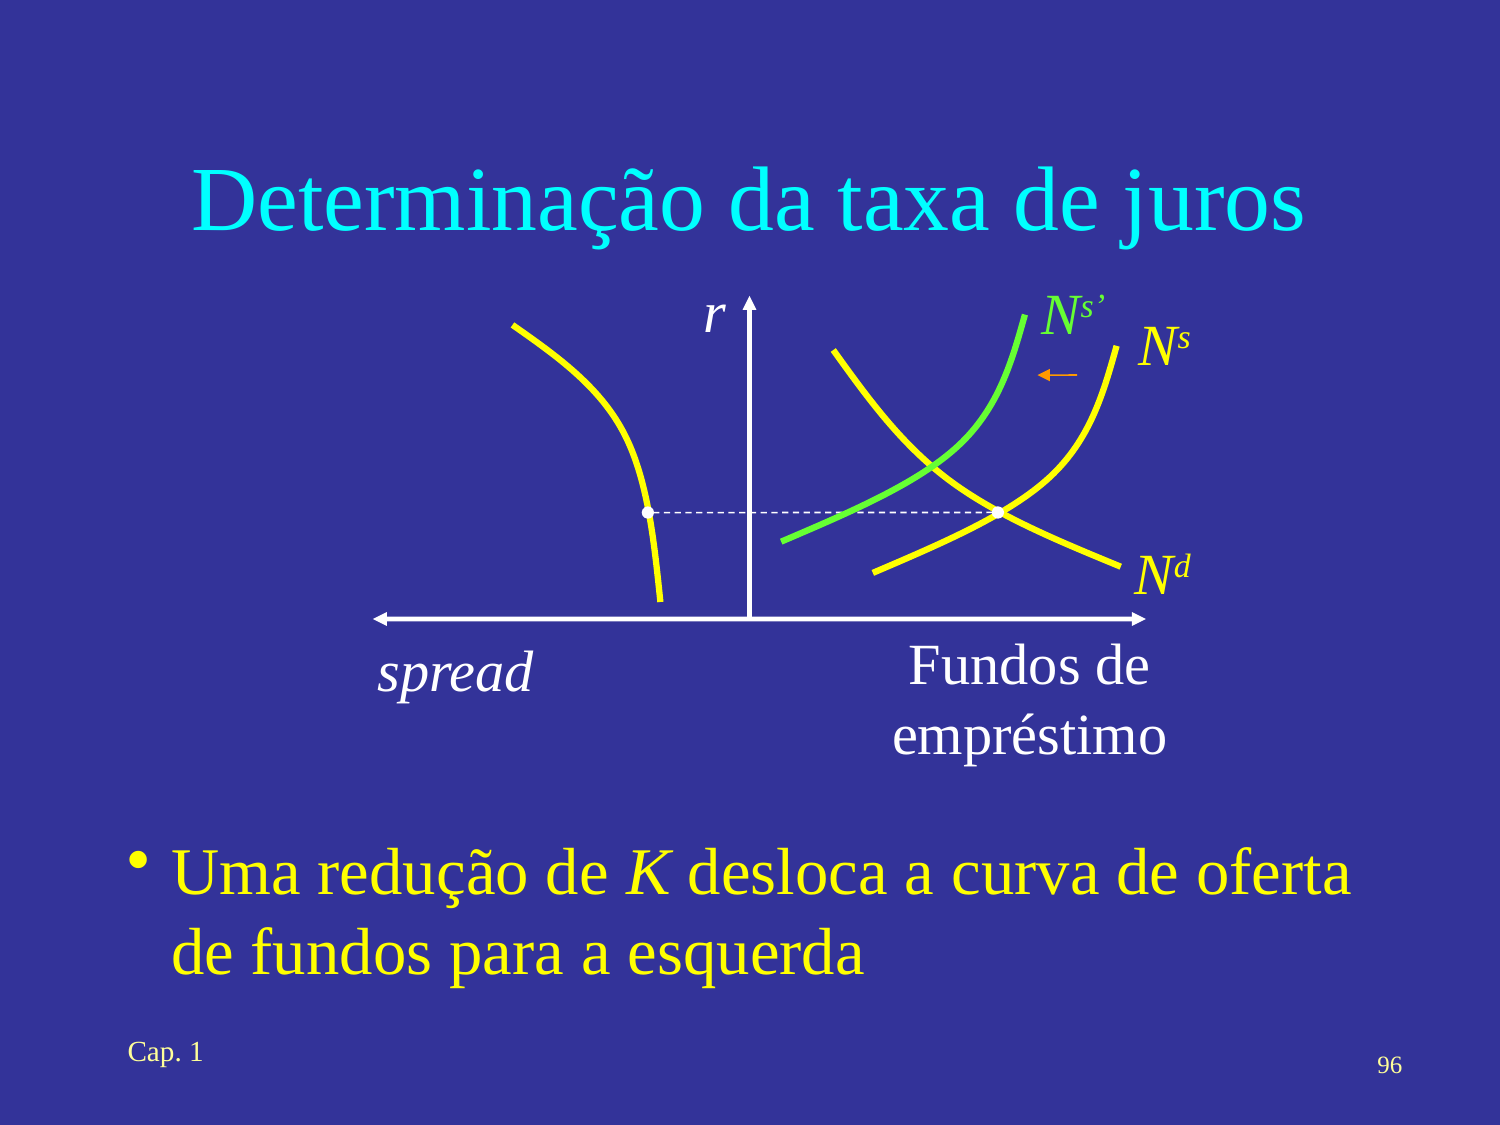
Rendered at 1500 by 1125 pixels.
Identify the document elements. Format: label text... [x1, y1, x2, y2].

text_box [317, 266, 1223, 775]
text_box Uma redução de K desloca a curva de oferta de fundos para a esquerda [112, 820, 1386, 996]
slide_number Cap. 1 [112, 1025, 425, 1100]
title Determinação da taxa de juros [112, 99, 1388, 288]
